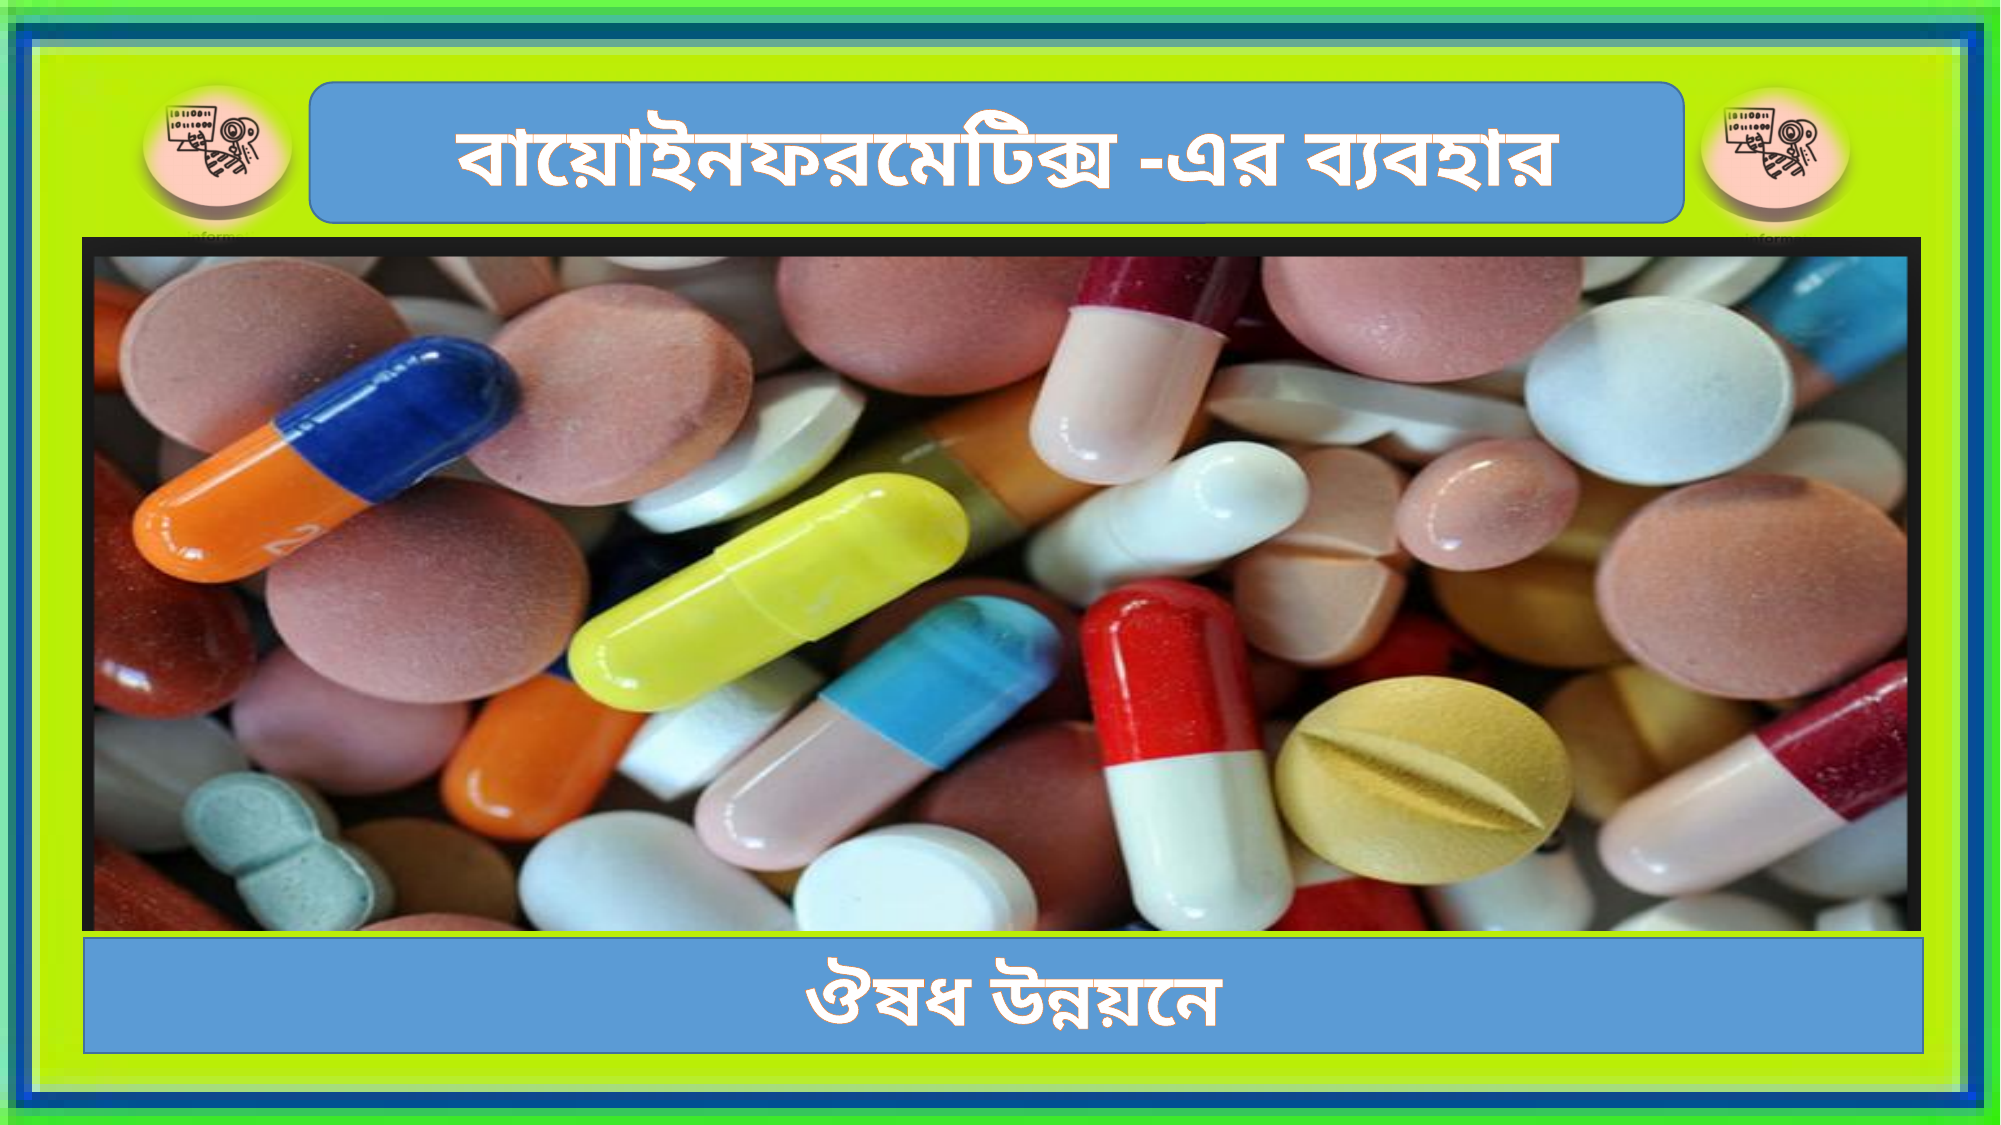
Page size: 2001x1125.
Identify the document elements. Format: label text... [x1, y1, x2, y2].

picture [0, 0, 2001, 1125]
text_box বায়োইনফরমেটিক্স -এর ব্যবহার [308, 81, 1683, 224]
text_box ঔষধ উন্নয়নে [83, 937, 1924, 1054]
